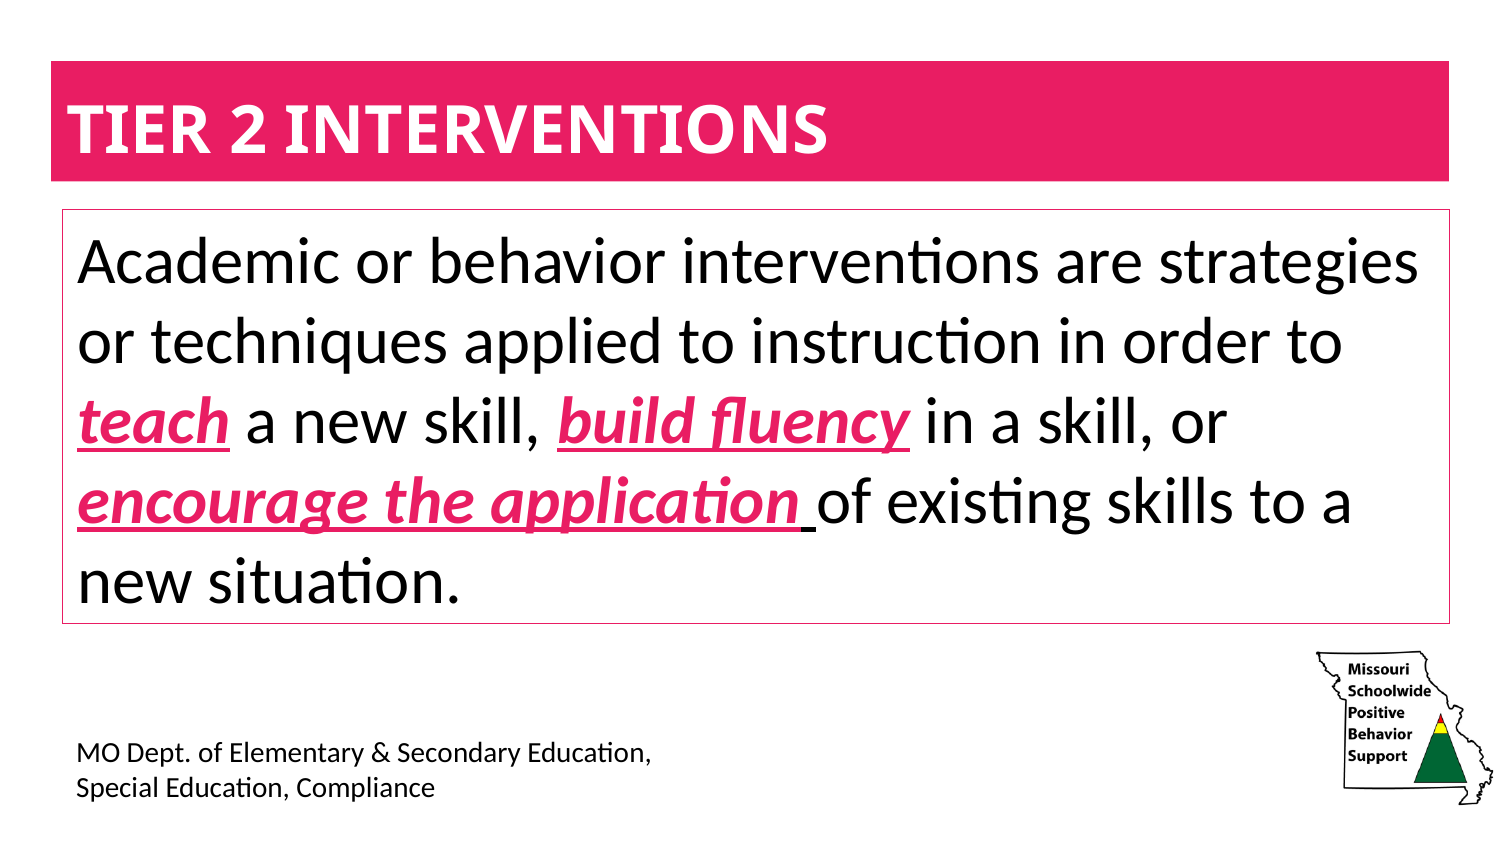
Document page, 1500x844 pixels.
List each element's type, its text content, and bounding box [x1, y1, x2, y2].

picture [1310, 646, 1500, 813]
title TIER 2 INTERVENTIONS [51, 61, 1449, 182]
text_box MO Dept. of Elementary & Secondary Education, Special Education, Compliance [61, 726, 812, 811]
text_box Academic or behavior interventions are strategies or techniques applied to instruction in order to teach a new skill, build fluency in a skill, or encourage the application of existing skills to a new situation. [62, 209, 1450, 624]
